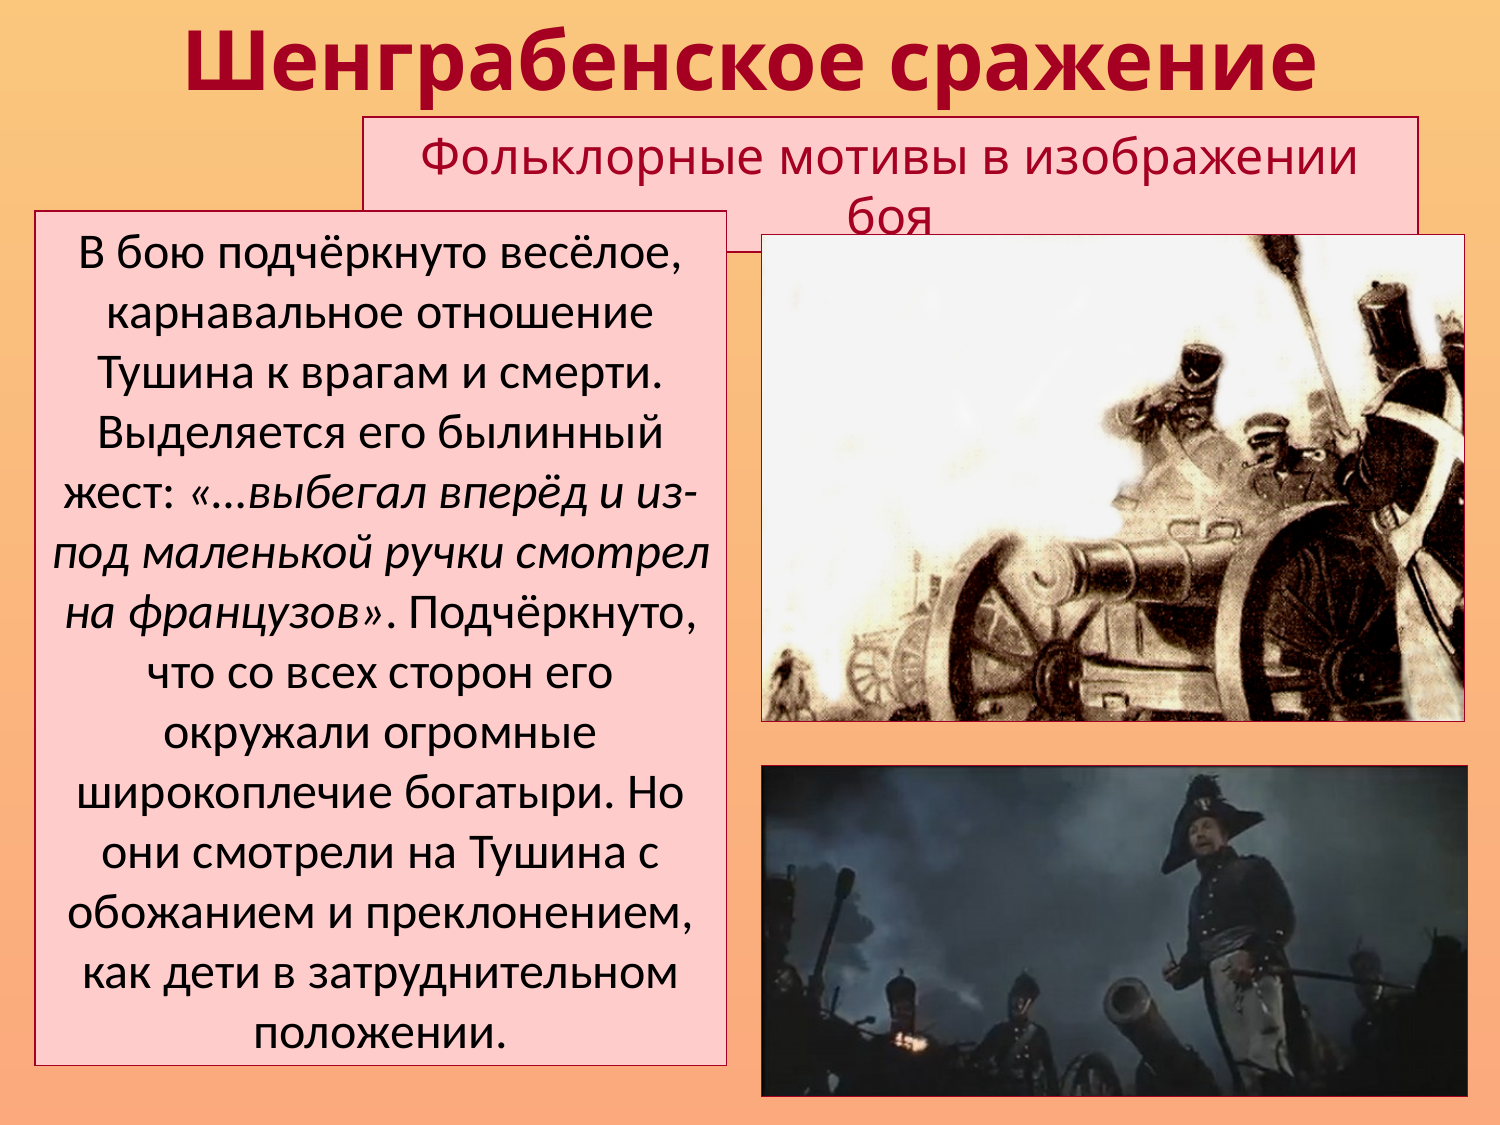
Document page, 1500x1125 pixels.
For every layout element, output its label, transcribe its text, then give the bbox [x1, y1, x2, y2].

text_box Фольклорные мотивы в изображении боя [363, 117, 1418, 252]
picture [761, 764, 1469, 1097]
text_box В бою подчёркнуто весёлое, карнавальное отношение Тушина к врагам и смерти. Выделяется его былинный жест: «…выбегал вперёд и из-под маленькой ручки смотрел на французов». Подчёркнуто, что со всех сторон его окружали огромные широкоплечие богатыри. Но они смотрели на Тушина с обожанием и преклонением, как дети в затруднительном положении. [35, 210, 727, 1066]
picture [761, 234, 1465, 722]
text_box Шенграбенское сражение [0, 0, 1500, 115]
